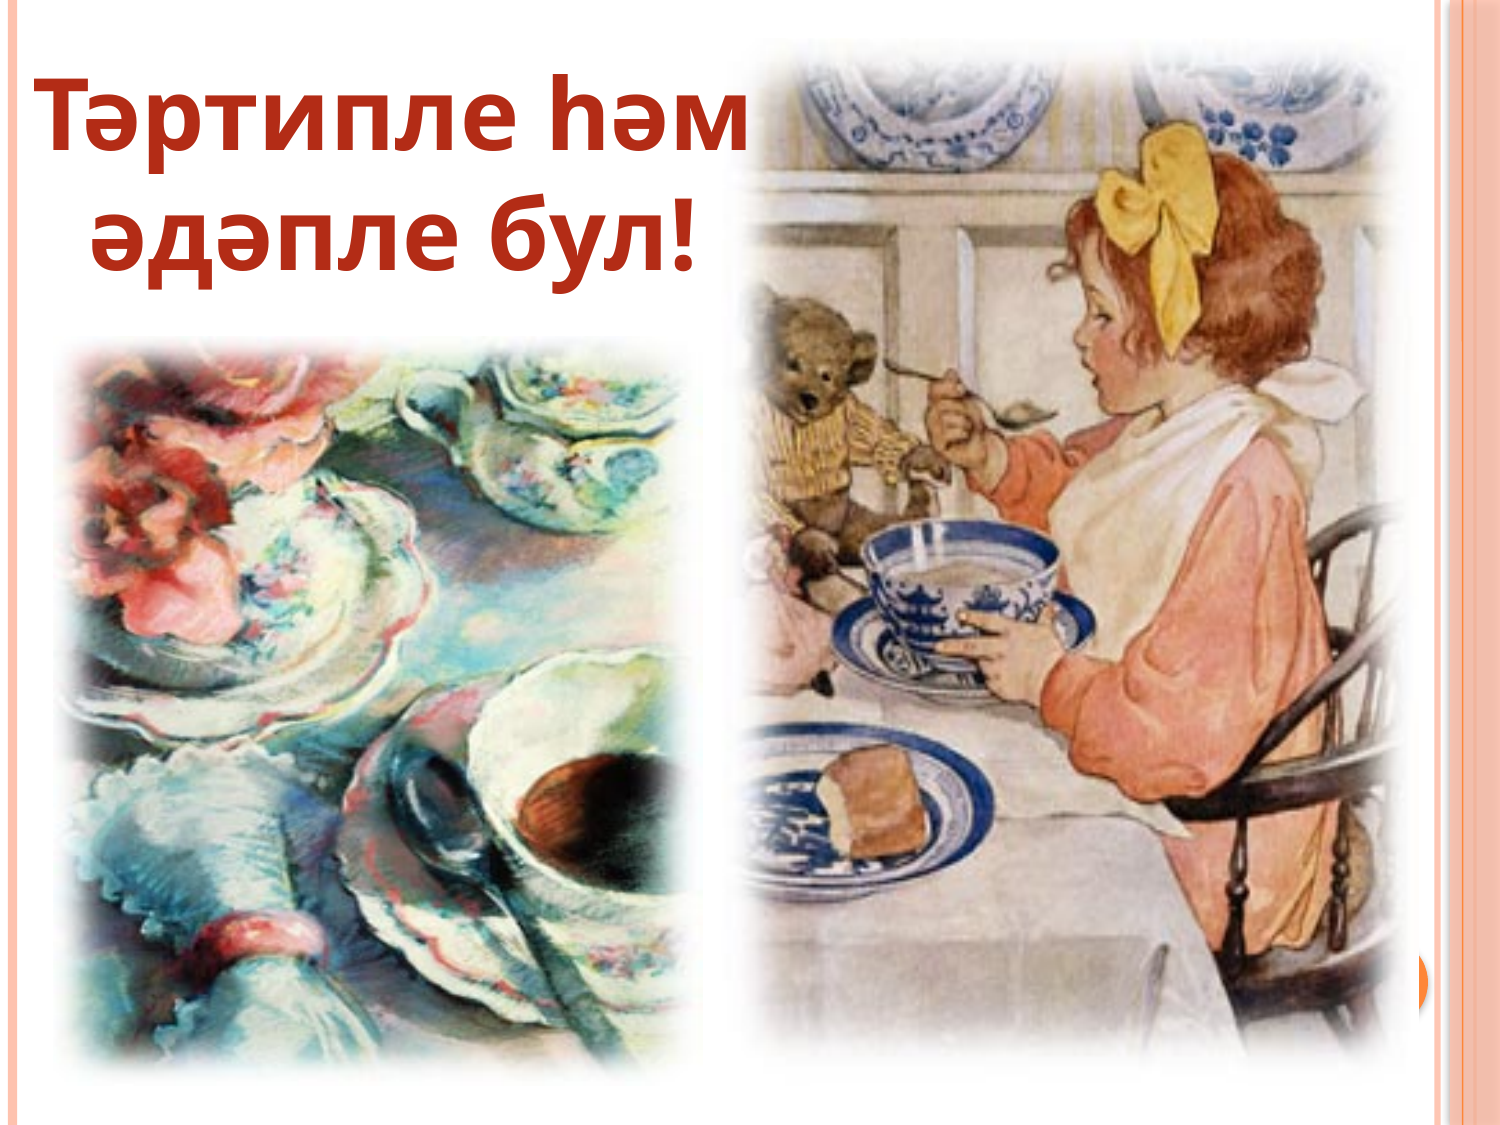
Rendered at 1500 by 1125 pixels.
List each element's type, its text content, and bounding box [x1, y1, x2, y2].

text_box Тәртипле һәм әдәпле бул! [13, 42, 715, 298]
picture [720, 37, 1419, 1086]
picture [52, 336, 704, 1086]
